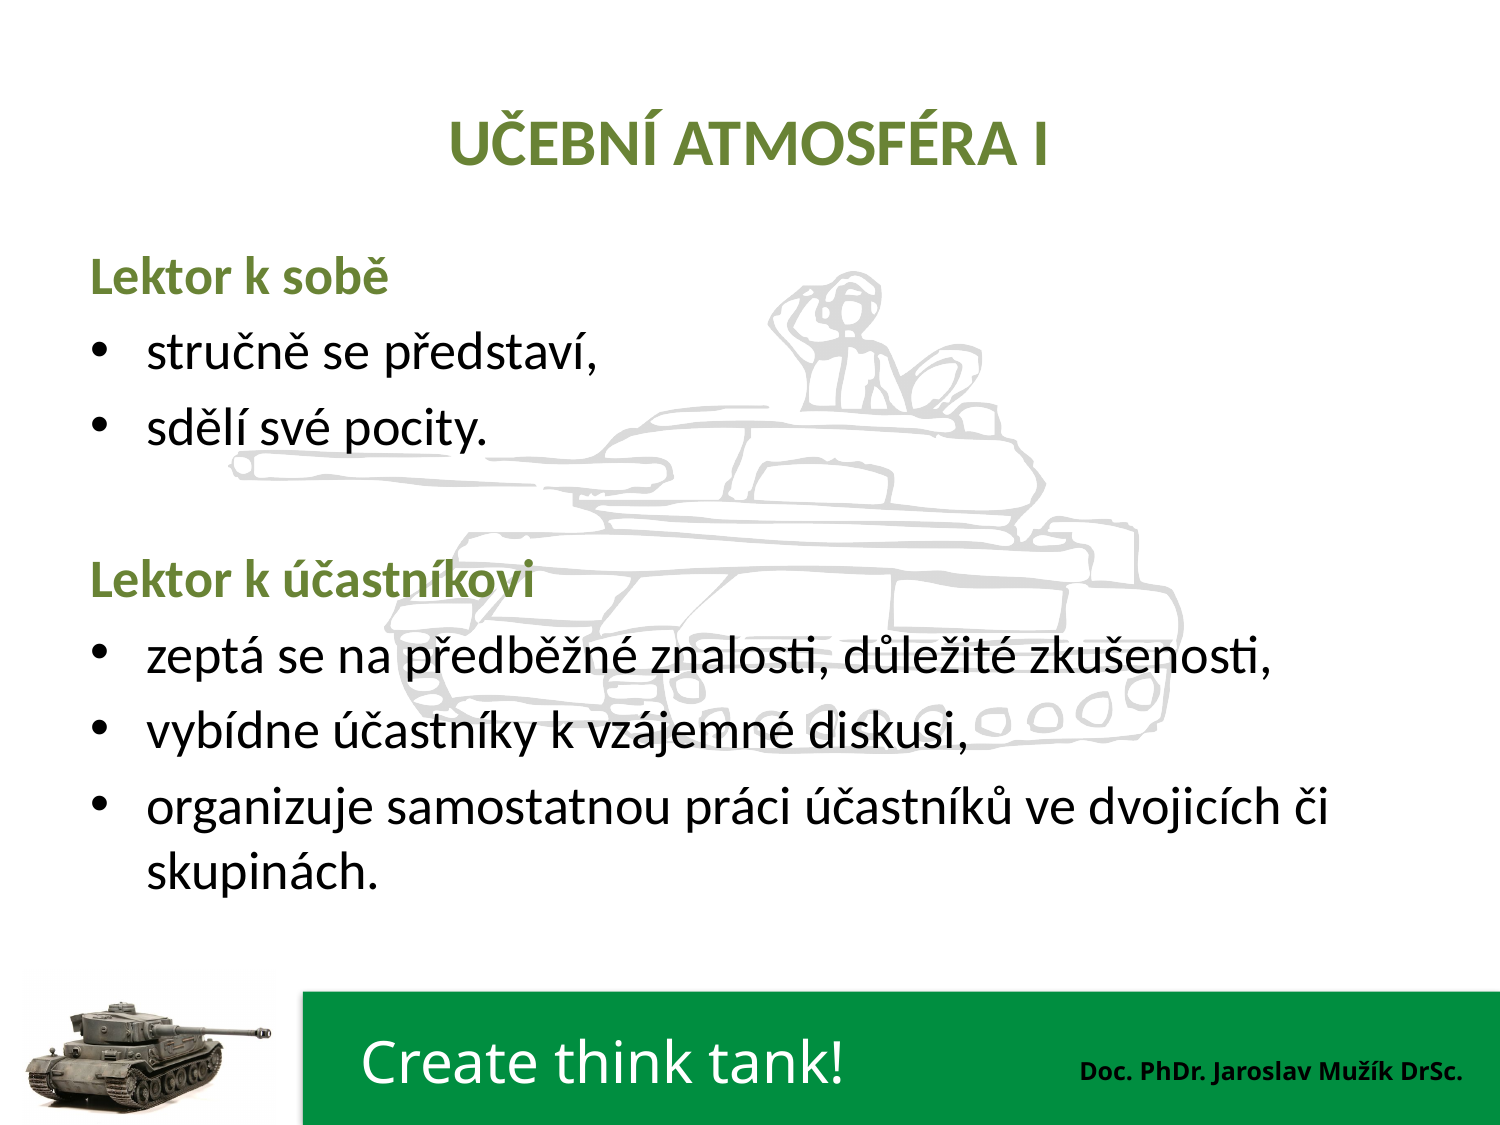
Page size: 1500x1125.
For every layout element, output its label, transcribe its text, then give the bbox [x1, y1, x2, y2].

title UČEBNÍ ATMOSFÉRA I [74, 44, 1426, 232]
picture [22, 969, 276, 1125]
list Lektor k sobě stručně se představí, sdělí své pocity. Lektor k účastníkovi zeptá se na předběžné znalosti, důležité zkušenosti, vybídne účastníky k vzájemné diskusi, organizuje samostatnou práci účastníků ve dvojicích či skupinách. [74, 232, 1426, 976]
